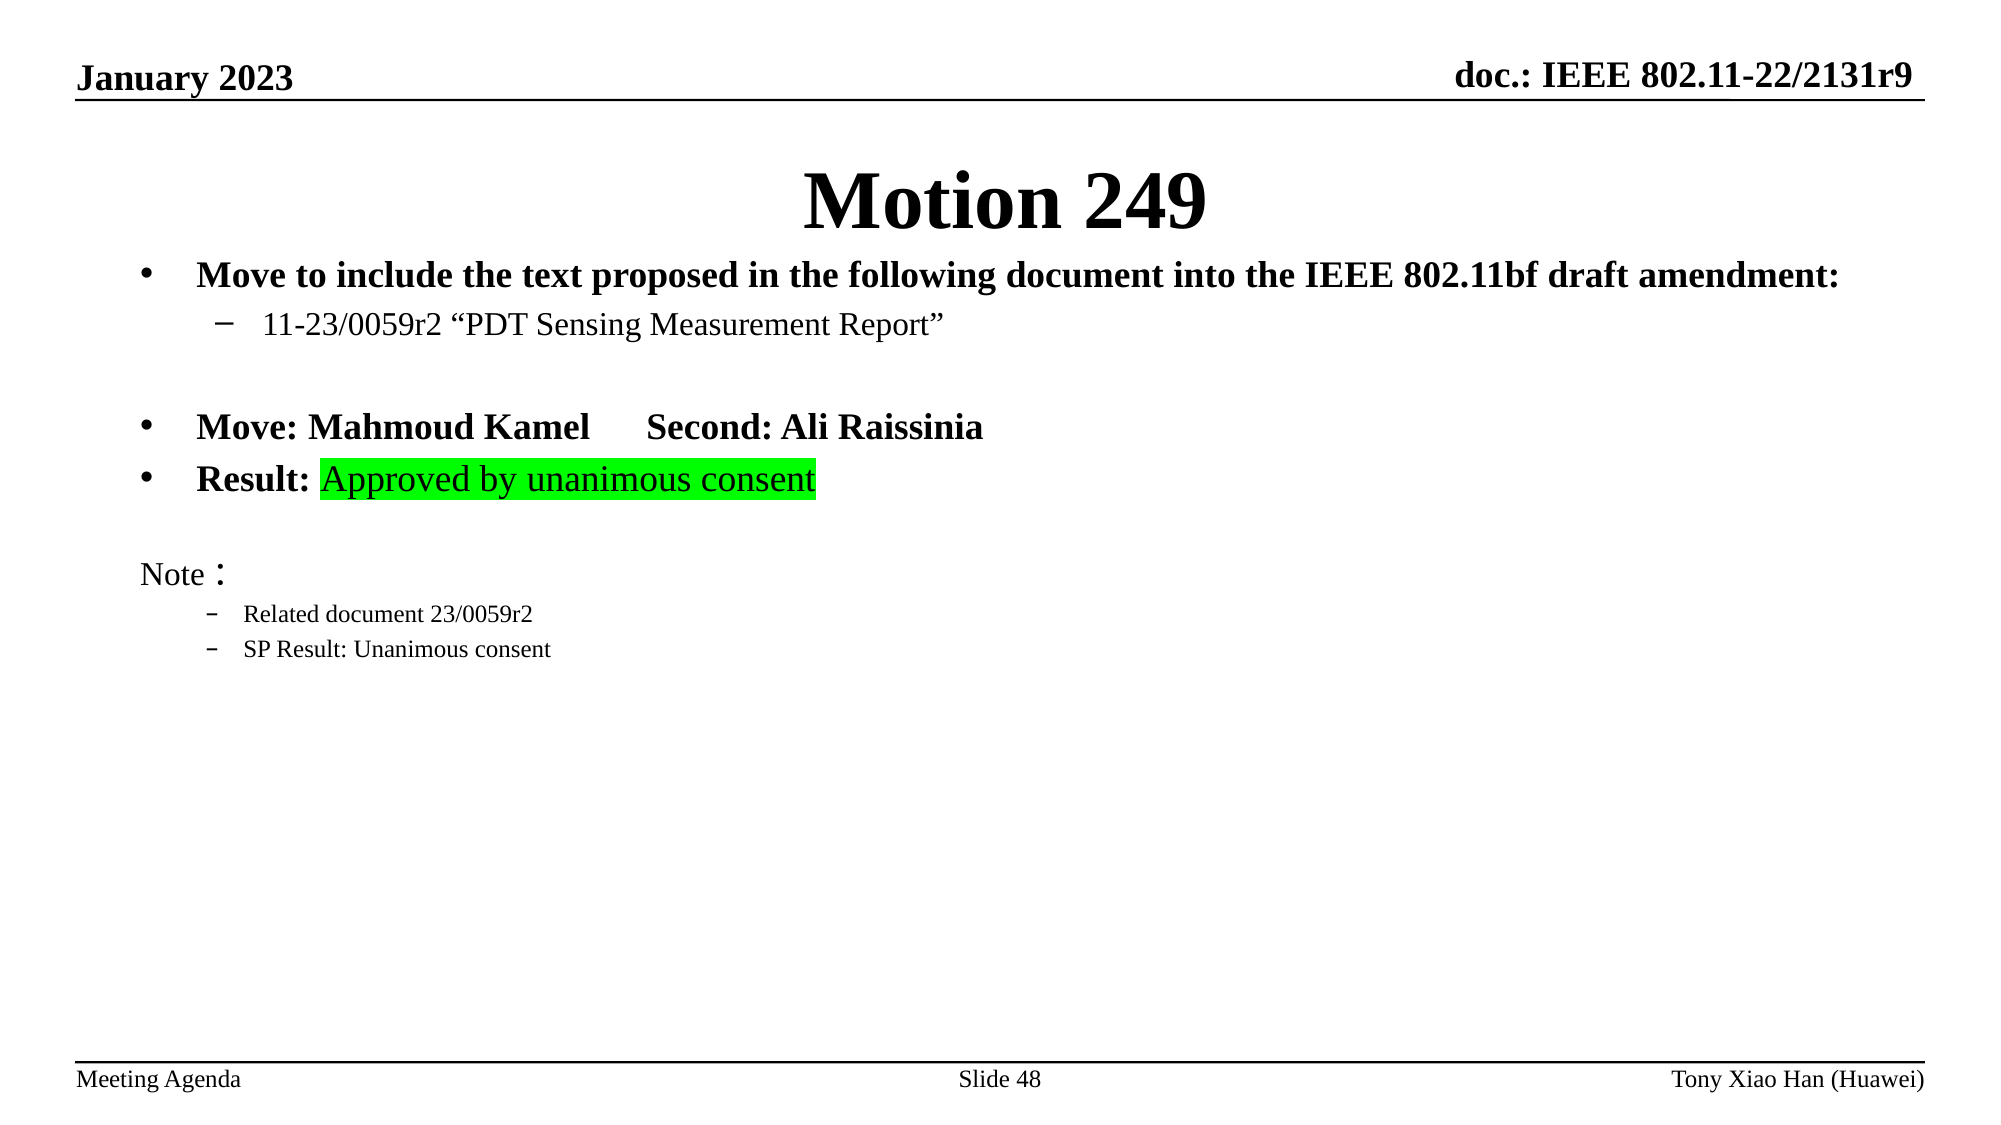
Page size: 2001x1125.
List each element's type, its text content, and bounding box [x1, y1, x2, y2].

text_box Move to include the text proposed in the following document into the IEEE 802.11bf draft amendment: 11-23/0059r2 “PDT Sensing Measurement Report” Move: Mahmoud Kamel Second: Ali Raissinia Result: Approved by unanimous consent Note： Related document 23/0059r2 SP Result: Unanimous consent [125, 212, 1888, 900]
text_box Motion 249 [368, 137, 1644, 212]
